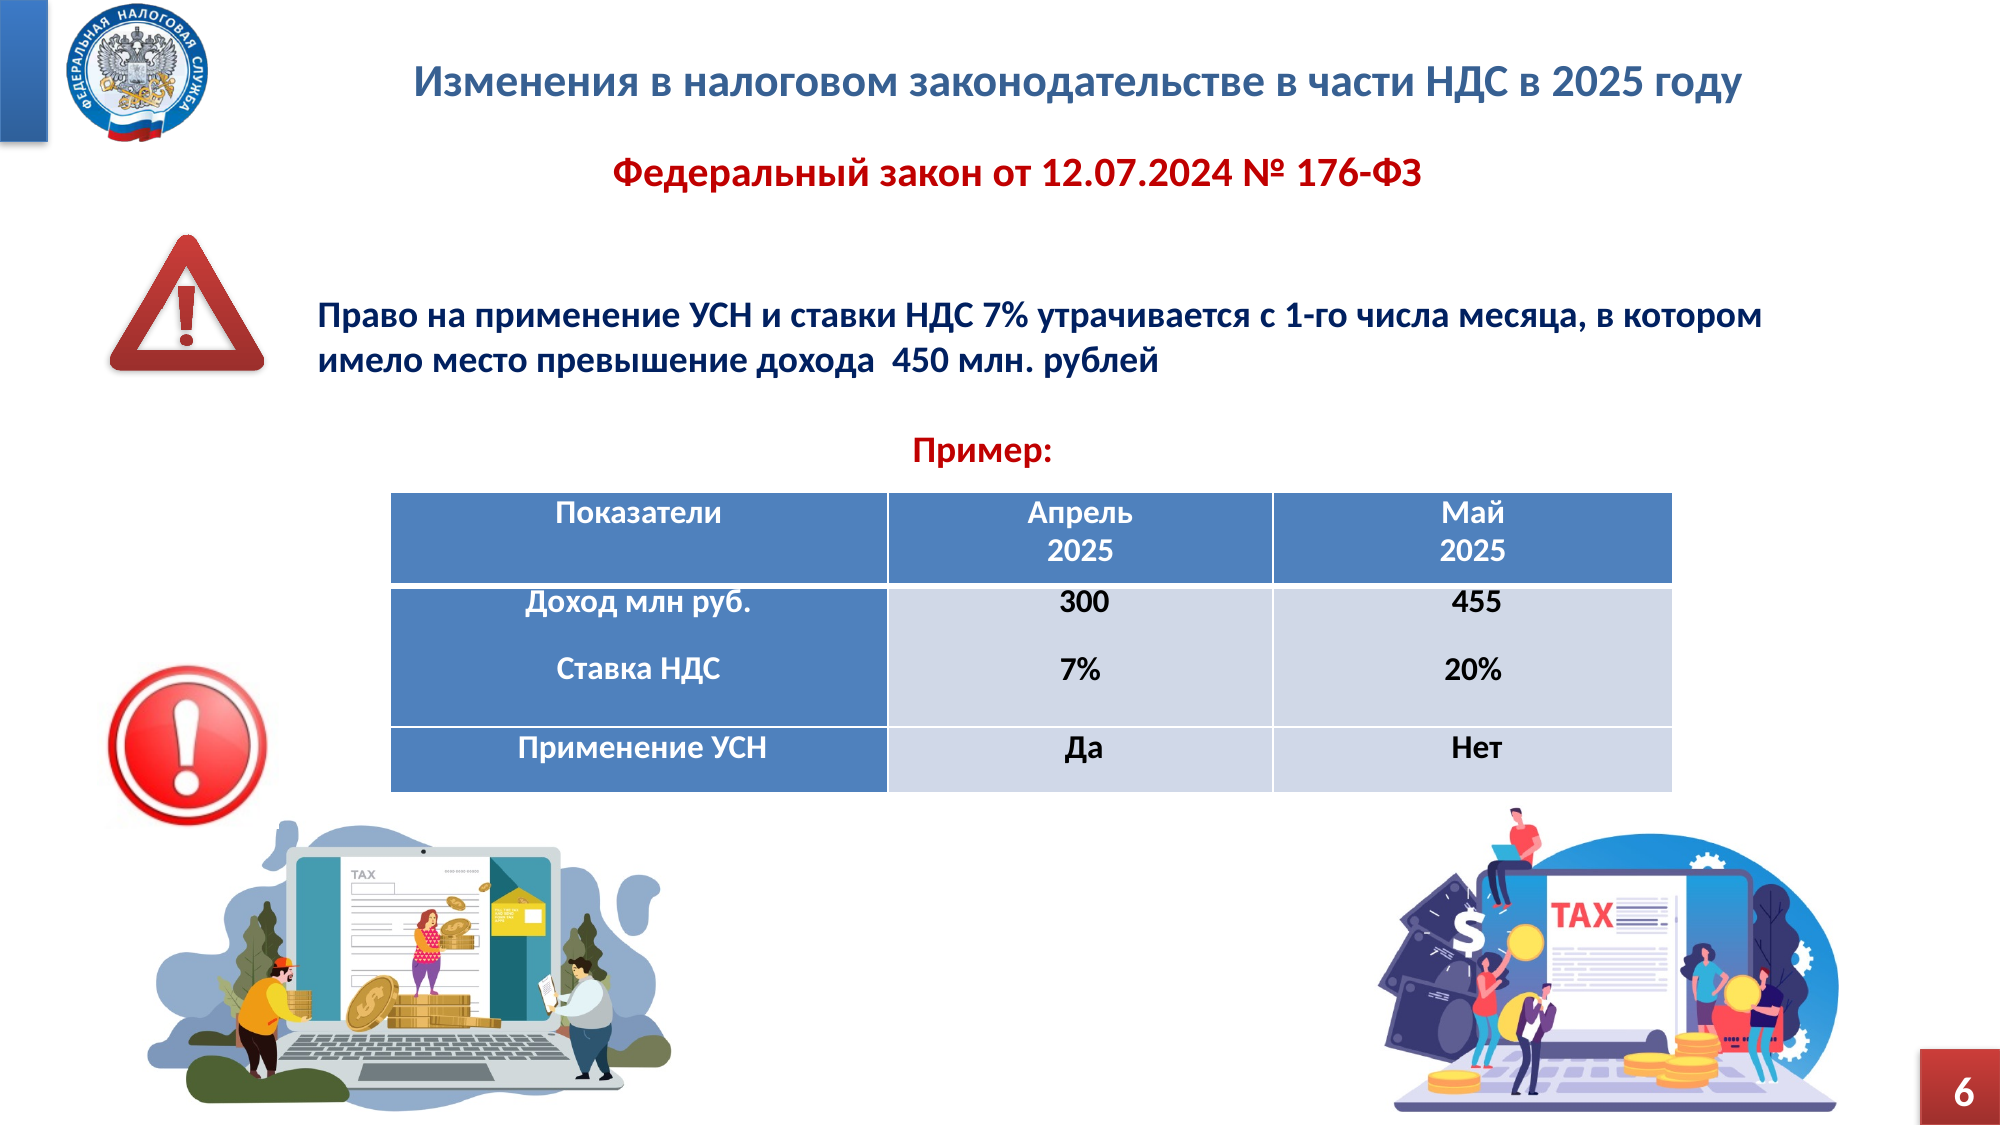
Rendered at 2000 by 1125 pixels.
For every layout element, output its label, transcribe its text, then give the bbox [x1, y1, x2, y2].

table_cell 455 20% [1274, 589, 1672, 726]
text_box Право на применение УСН и ставки НДС 7% утрачивается с 1-го числа месяца, в котором имело место превышение дохода 450 млн. рублей Пример: [302, 237, 1780, 523]
table_cell Нет [1274, 728, 1672, 792]
text_box Федеральный закон от 12.07.2024 № 176-ФЗ [598, 137, 1457, 202]
slide_number 6 [1930, 1065, 1996, 1125]
text_box Изменения в налоговом законодательстве в части НДС в 2025 году [398, 42, 1759, 113]
picture [96, 662, 673, 1112]
table_header Май 2025 [1274, 493, 1672, 583]
table_header Показатели [391, 493, 887, 583]
picture [1330, 776, 1840, 1112]
text_box [109, 234, 265, 371]
table_cell Применение УСН [391, 728, 887, 792]
table_cell Доход млн руб. Ставка НДС [391, 589, 887, 726]
table_cell 300 7% [889, 589, 1272, 726]
table_cell Да [889, 728, 1272, 792]
picture [66, 3, 208, 142]
table_header Апрель 2025 [889, 493, 1272, 583]
